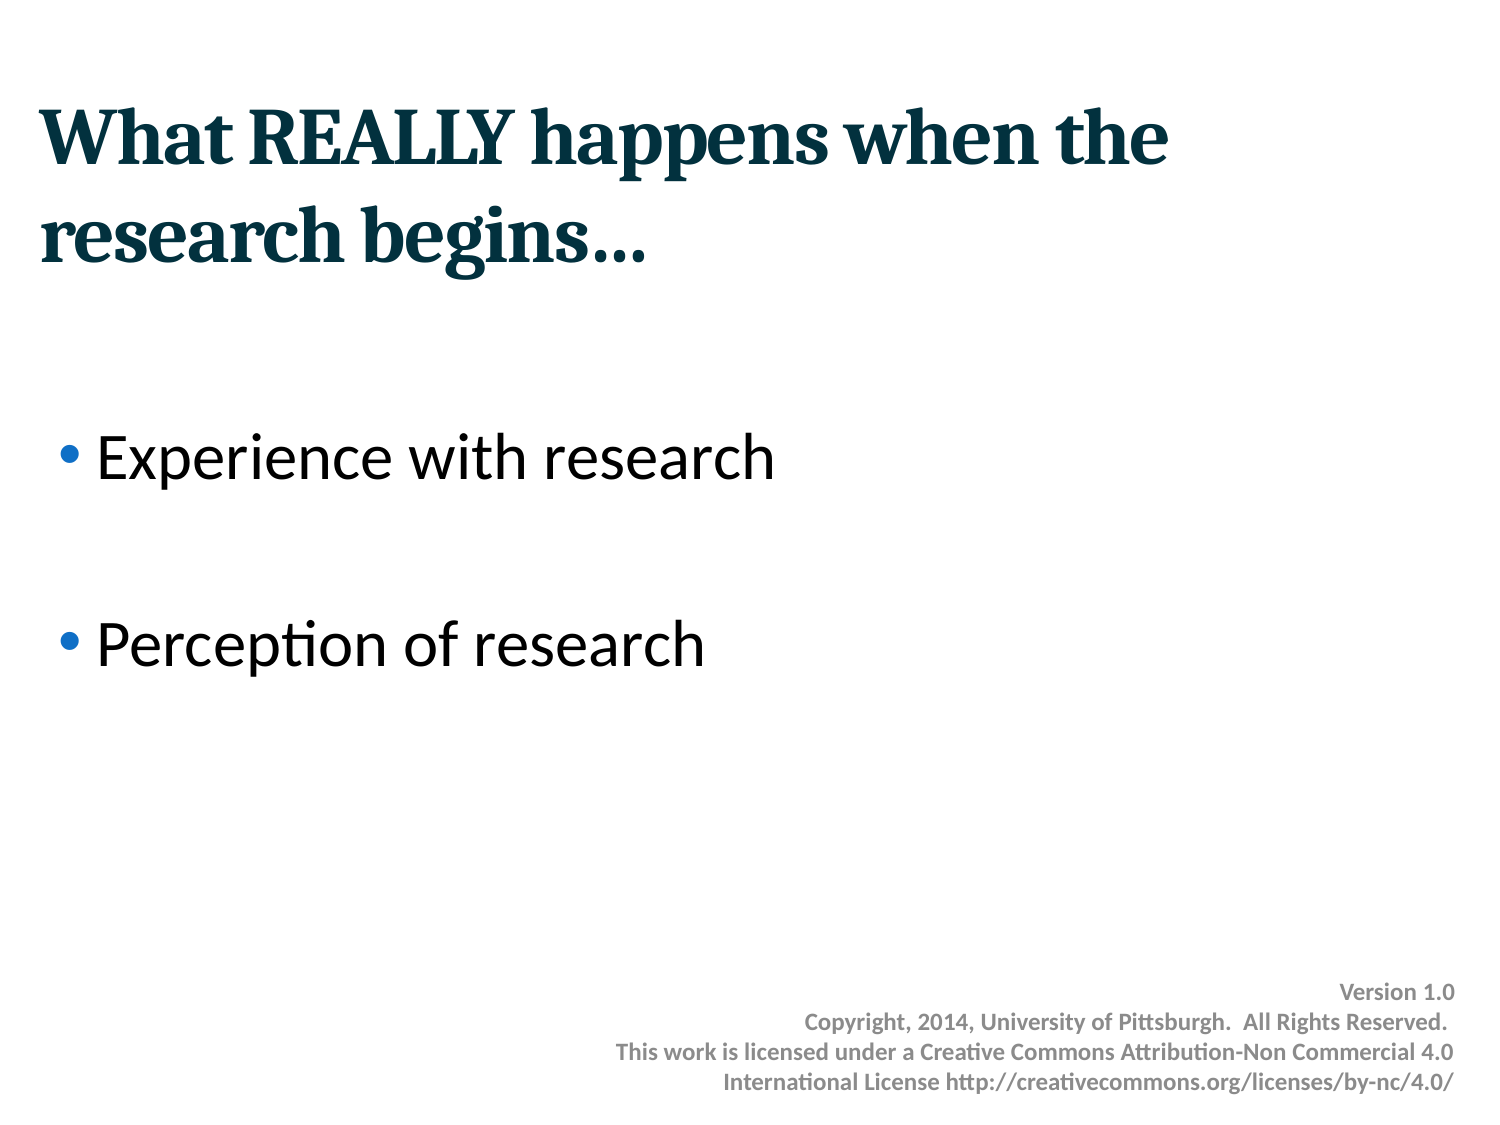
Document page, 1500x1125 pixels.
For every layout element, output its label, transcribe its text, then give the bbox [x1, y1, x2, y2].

title What REALLY happens when the research begins… [24, 75, 1372, 288]
list Experience with research Perception of research [24, 337, 1363, 1050]
text_box Version 1.0 Copyright, 2014, University of Pittsburgh. All Rights Reserved. This work is licensed under a Creative Commons Attribution-Non Commercial 4.0 International License http://creativecommons.org/licenses/by-nc/4.0/ [600, 968, 1471, 1095]
